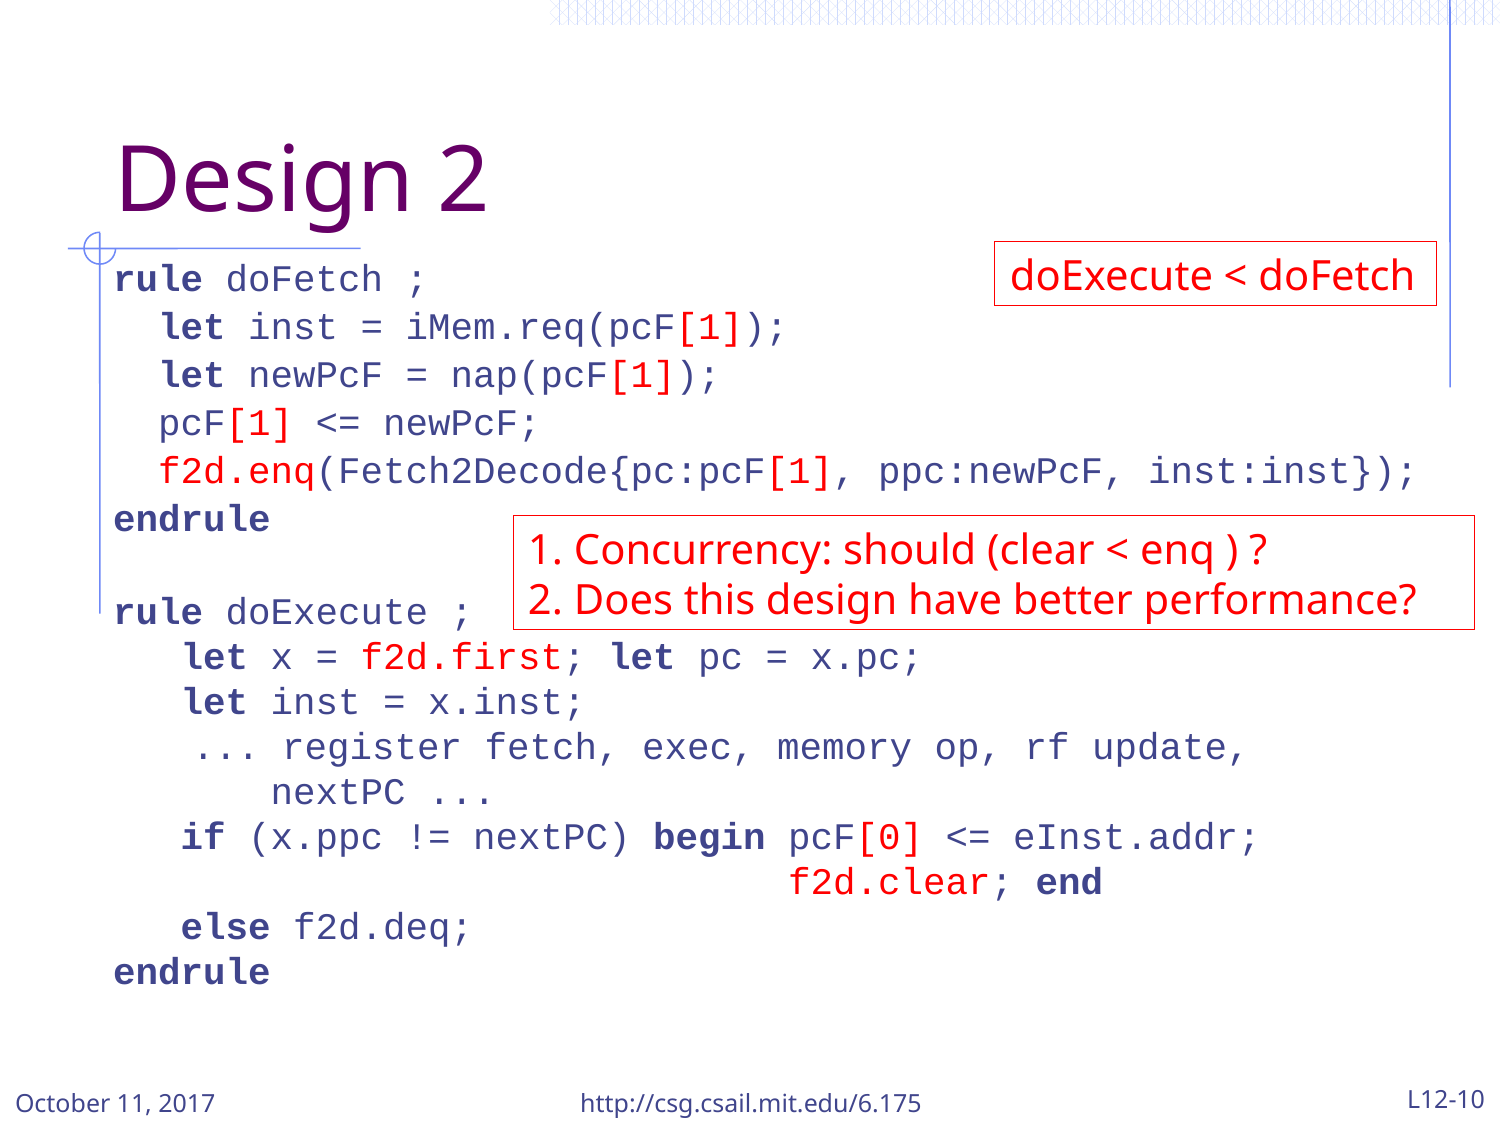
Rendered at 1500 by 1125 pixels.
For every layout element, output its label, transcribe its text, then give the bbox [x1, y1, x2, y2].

footer http://csg.csail.mit.edu/6.175 [503, 1049, 1000, 1125]
text_box rule doFetch ; let inst = iMem.req(pcF[1]); let newPcF = nap(pcF[1]); pcF[1] <= newPcF; f2d.enq(Fetch2Decode{pc:pcF[1], ppc:newPcF, inst:inst}); endrule rule doExecute ; let x = f2d.first; let pc = x.pc; let inst = x.inst; ... register fetch, exec, memory op, rf update, nextPC ... if (x.ppc != nextPC) begin pcF[0] <= eInst.addr; f2d.clear; end else f2d.deq; endrule [98, 252, 1443, 1029]
title Design 2 [99, 49, 1376, 238]
text_box 1. Concurrency: should (clear < enq ) ? 2. Does this design have better performance? [513, 515, 1475, 630]
slide_number L12-10 [1187, 1049, 1500, 1125]
text_box doExecute < doFetch [994, 241, 1437, 306]
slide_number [0, 1049, 313, 1125]
